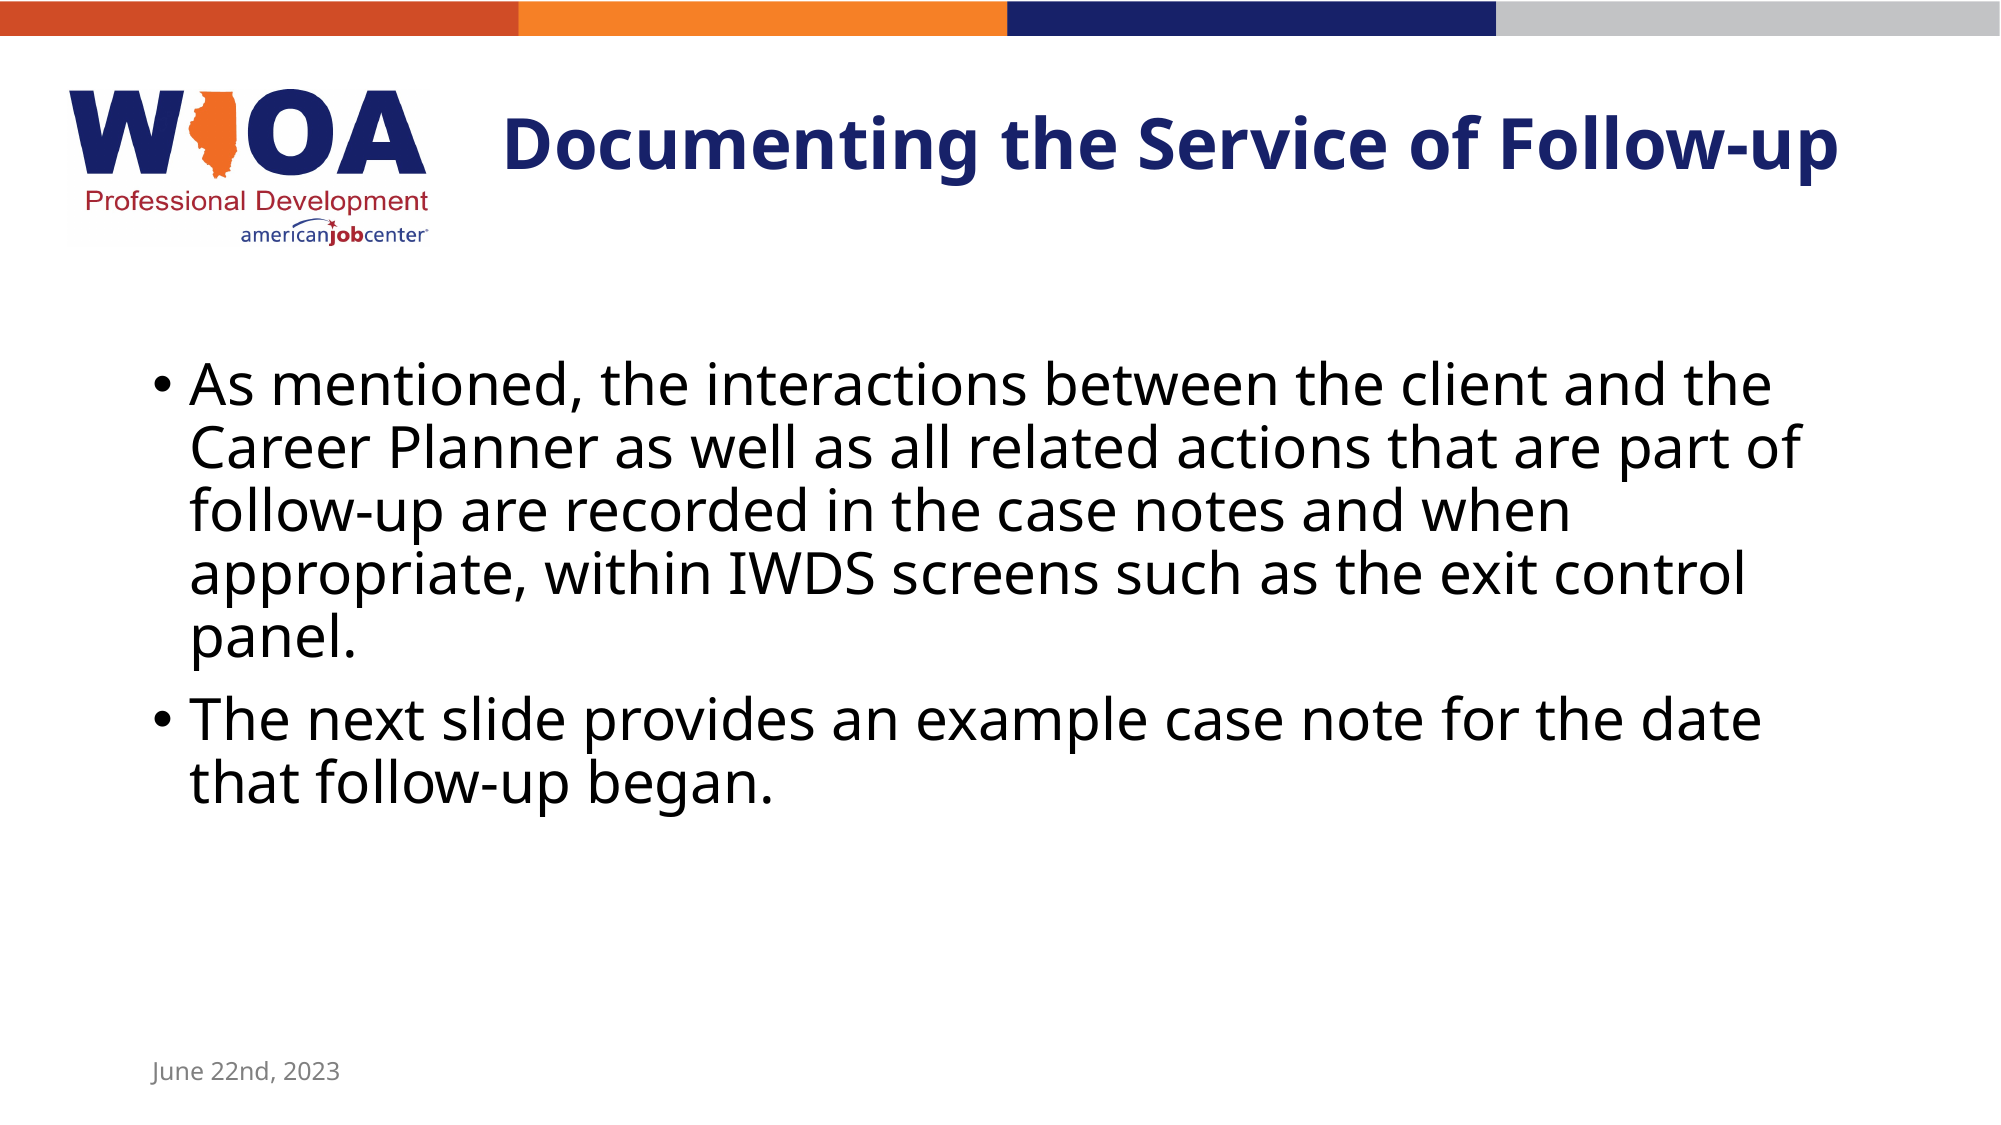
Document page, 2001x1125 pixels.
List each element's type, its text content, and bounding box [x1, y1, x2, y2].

picture [0, 0, 2000, 1125]
list As mentioned, the interactions between the client and the Career Planner as well as all related actions that are part of follow-up are recorded in the case notes and when appropriate, within IWDS screens such as the exit control panel. The next slide provides an example case note for the date that follow-up began. [137, 347, 1863, 1014]
footer June 22nd, 2023 [137, 1042, 1338, 1103]
title Documenting the Service of Follow-up [480, 100, 1863, 193]
